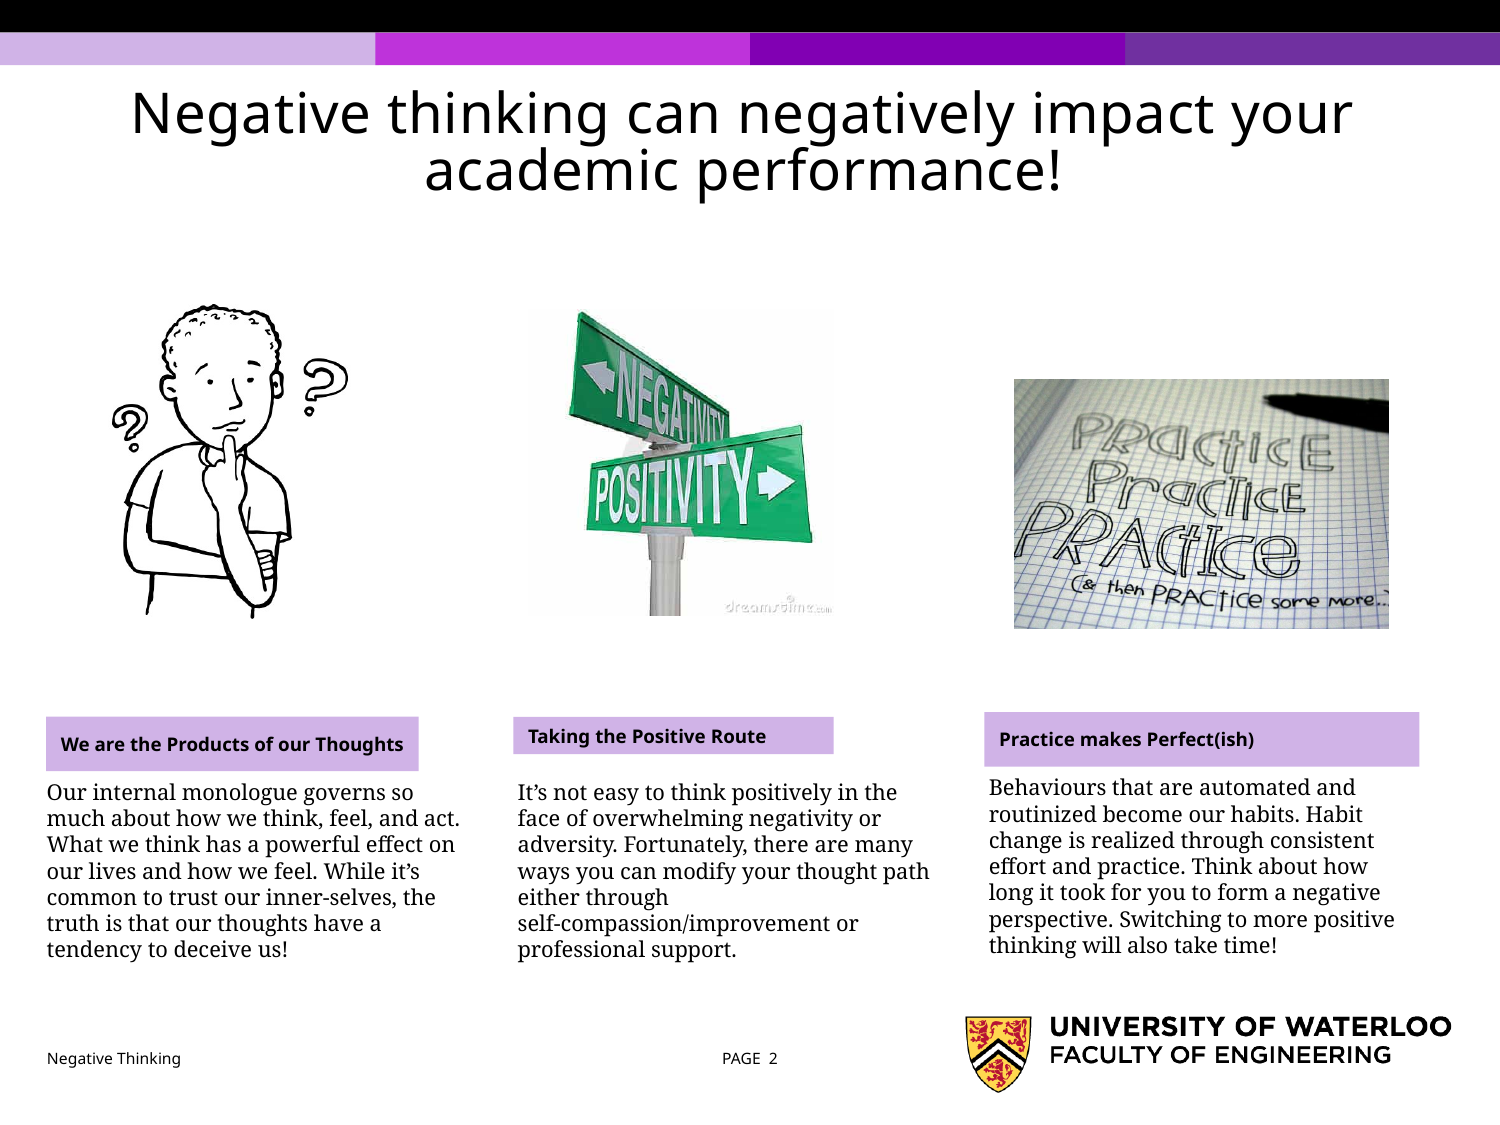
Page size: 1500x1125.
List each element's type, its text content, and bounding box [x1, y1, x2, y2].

text_box Behaviours that are automated and routinized become our habits. Habit change is realized through consistent effort and practice. Think about how long it took for you to form a negative perspective. Switching to more positive thinking will also take time! [974, 766, 1420, 965]
slide_number PAGE 2 [687, 1039, 813, 1081]
picture [528, 309, 834, 616]
text_box Our internal monologue governs so much about how we think, feel, and act. What we think has a powerful effect on our lives and how we feel. While it’s common to trust our inner-selves, the truth is that our thoughts have a tendency to deceive us! [31, 771, 478, 970]
picture [886, 956, 1500, 1125]
text_box It’s not easy to think positively in the face of overwhelming negativity or adversity. Fortunately, there are many ways you can modify your thought path either through self-compassion/improvement or professional support. [502, 771, 949, 970]
picture [1014, 379, 1389, 629]
picture [72, 303, 388, 619]
title Negative thinking can negatively impact your academic performance! [31, 71, 1456, 219]
footer Negative Thinking [31, 1039, 675, 1081]
text_box We are the Products of our Thoughts [45, 716, 420, 771]
text_box Taking the Positive Route [512, 716, 835, 755]
text_box Practice makes Perfect(ish) [983, 711, 1420, 766]
